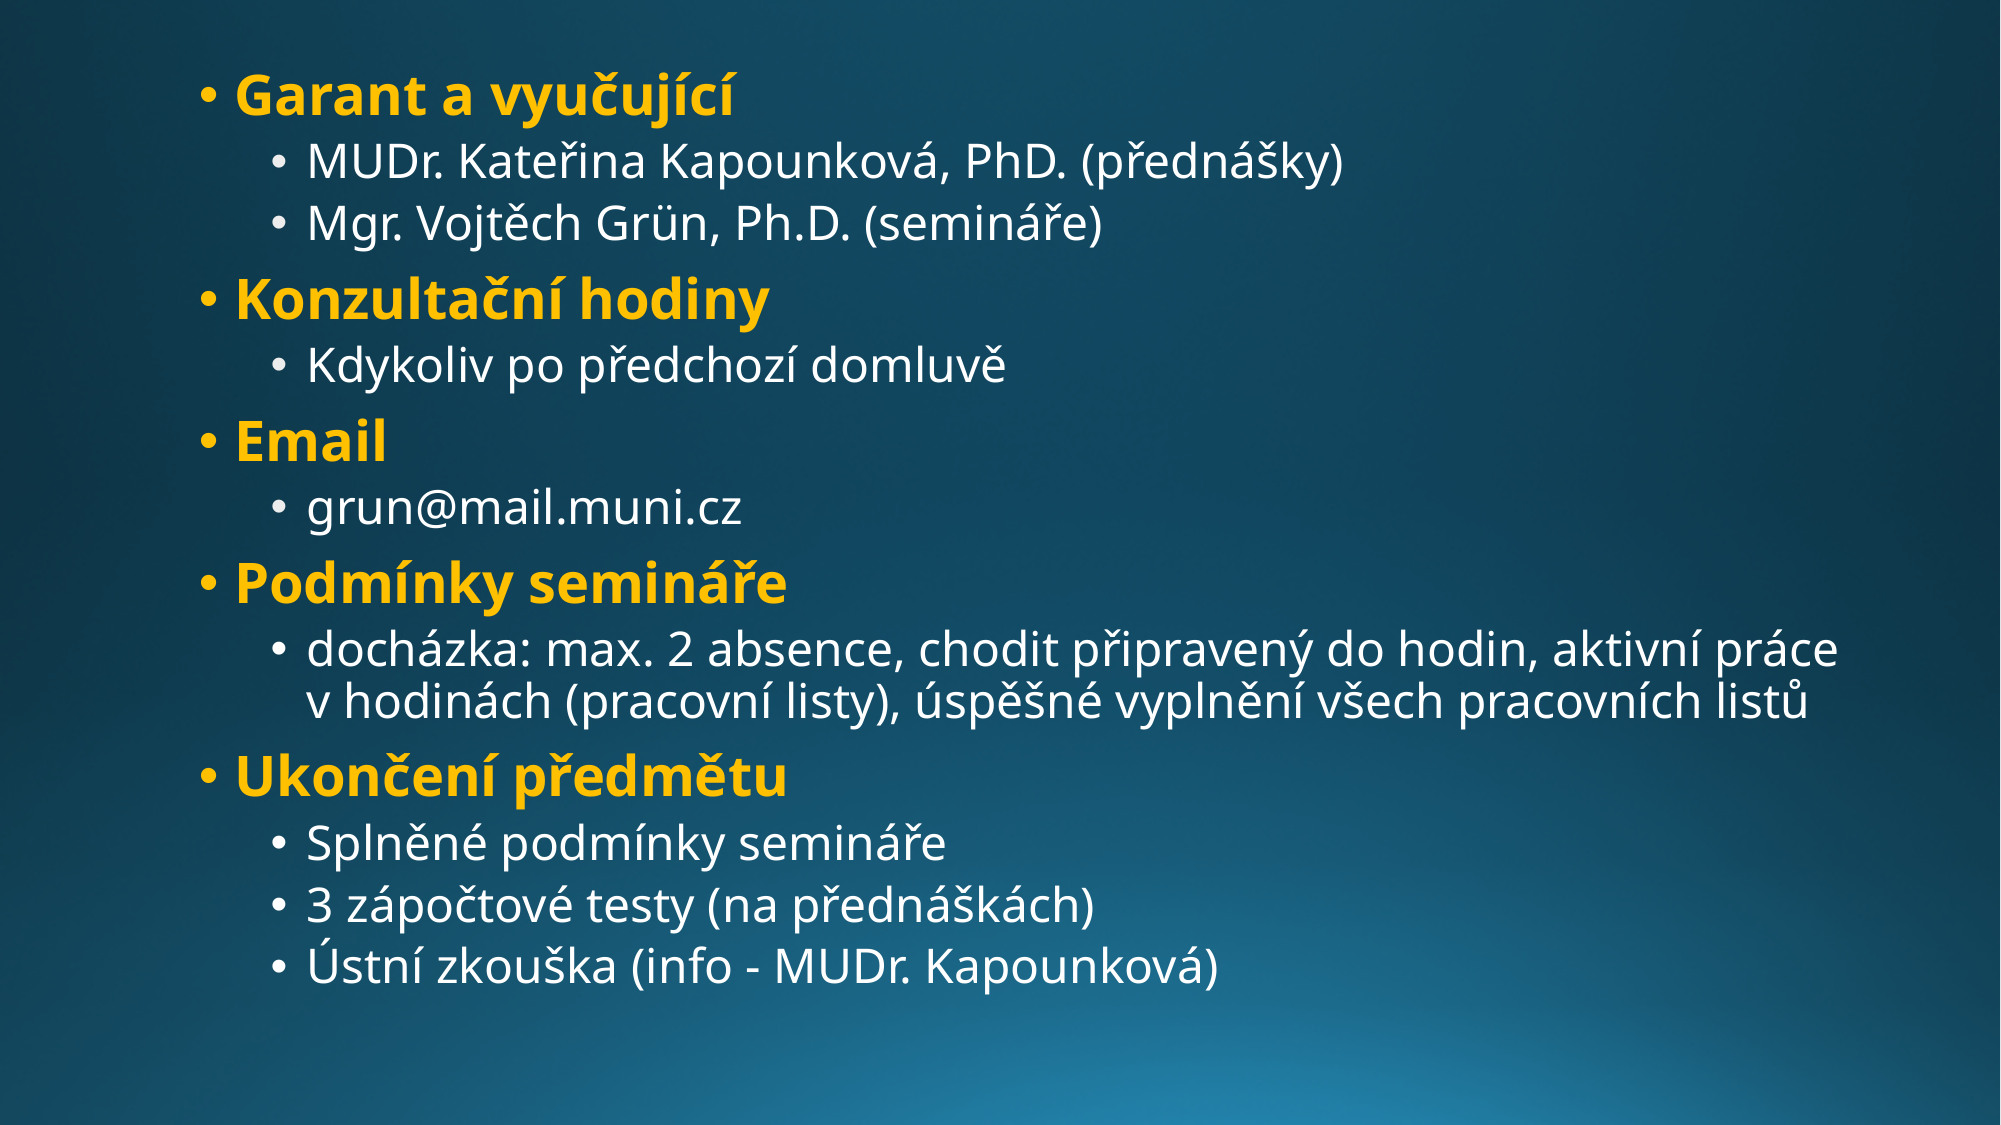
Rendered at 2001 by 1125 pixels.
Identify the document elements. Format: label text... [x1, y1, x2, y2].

list Garant a vyučující MUDr. Kateřina Kapounková, PhD. (přednášky) Mgr. Vojtěch Grün, Ph.D. (semináře) Konzultační hodiny Kdykoliv po předchozí domluvě Email grun@mail.muni.cz Podmínky semináře docházka: max. 2 absence, chodit připravený do hodin, aktivní práce v hodinách (pracovní listy), úspěšné vyplnění všech pracovních listů Ukončení předmětu Splněné podmínky semináře 3 zápočtové testy (na přednáškách) Ústní zkouška (info - MUDr. Kapounková) [183, 59, 1863, 1014]
picture [0, 0, 2001, 1125]
